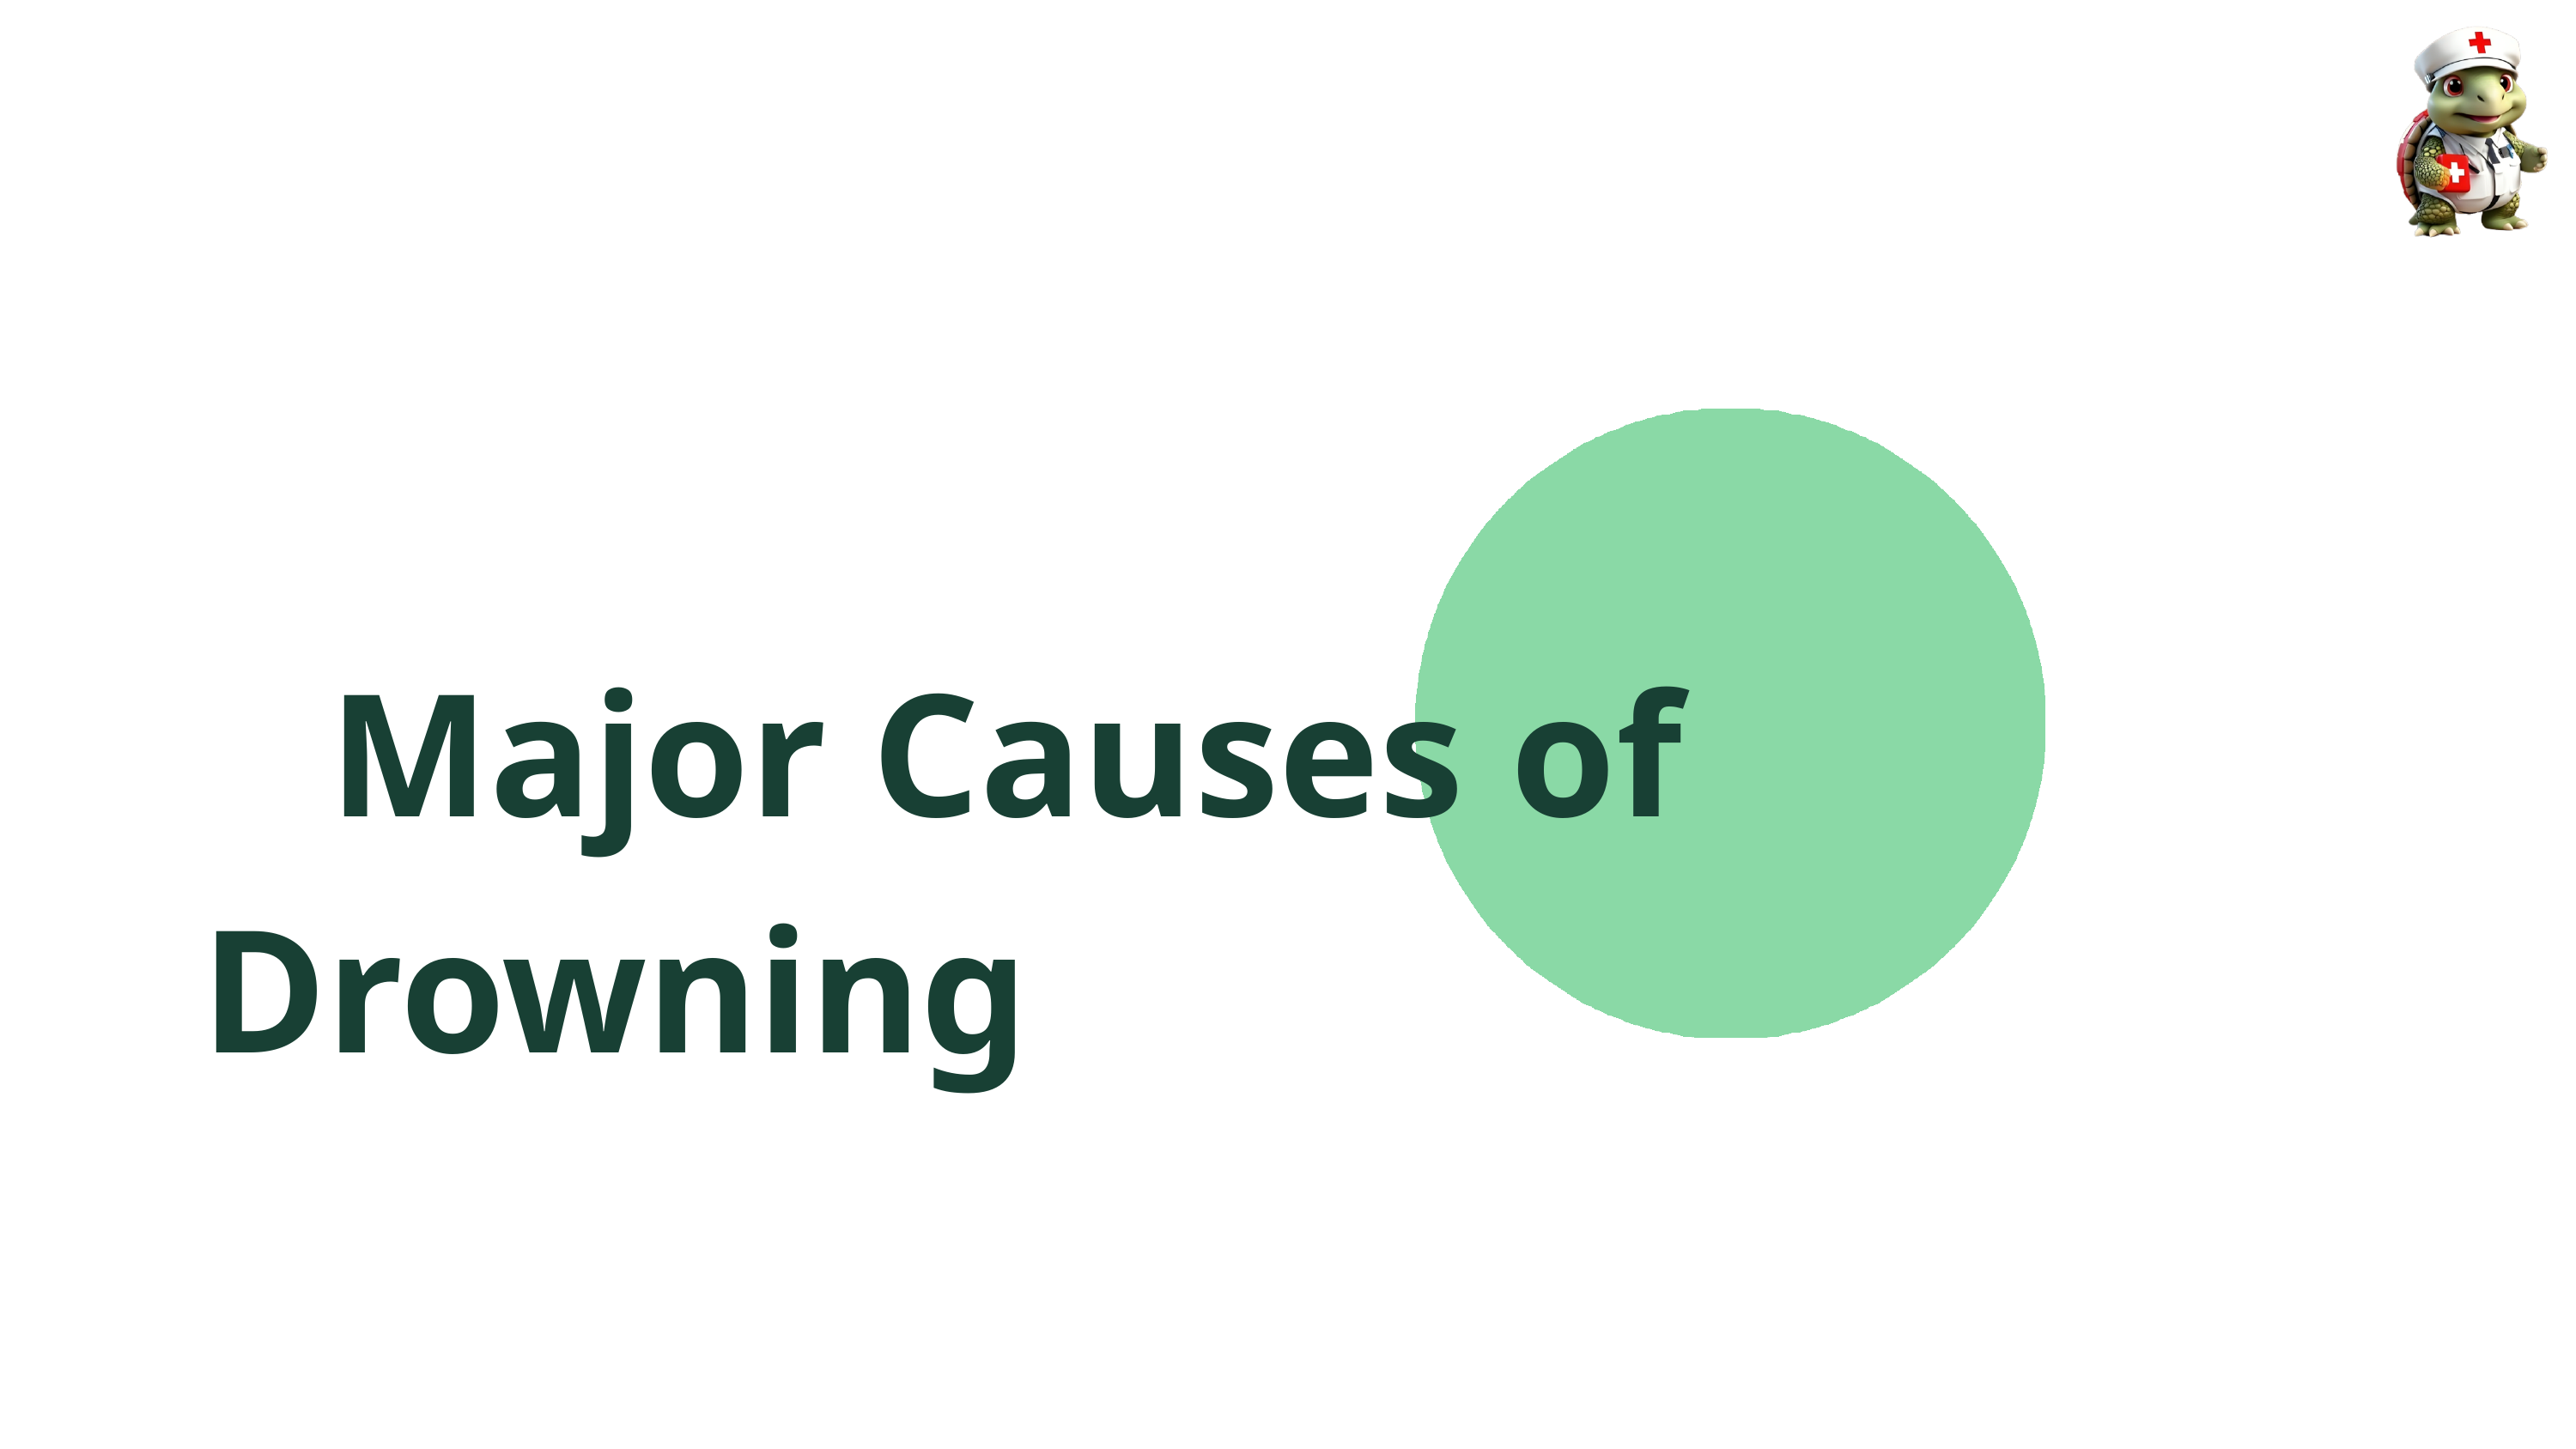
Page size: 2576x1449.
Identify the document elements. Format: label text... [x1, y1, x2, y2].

picture [1415, 409, 2045, 612]
picture [2275, 15, 2576, 246]
title Major Causes of Drowning [0, 612, 2458, 1088]
